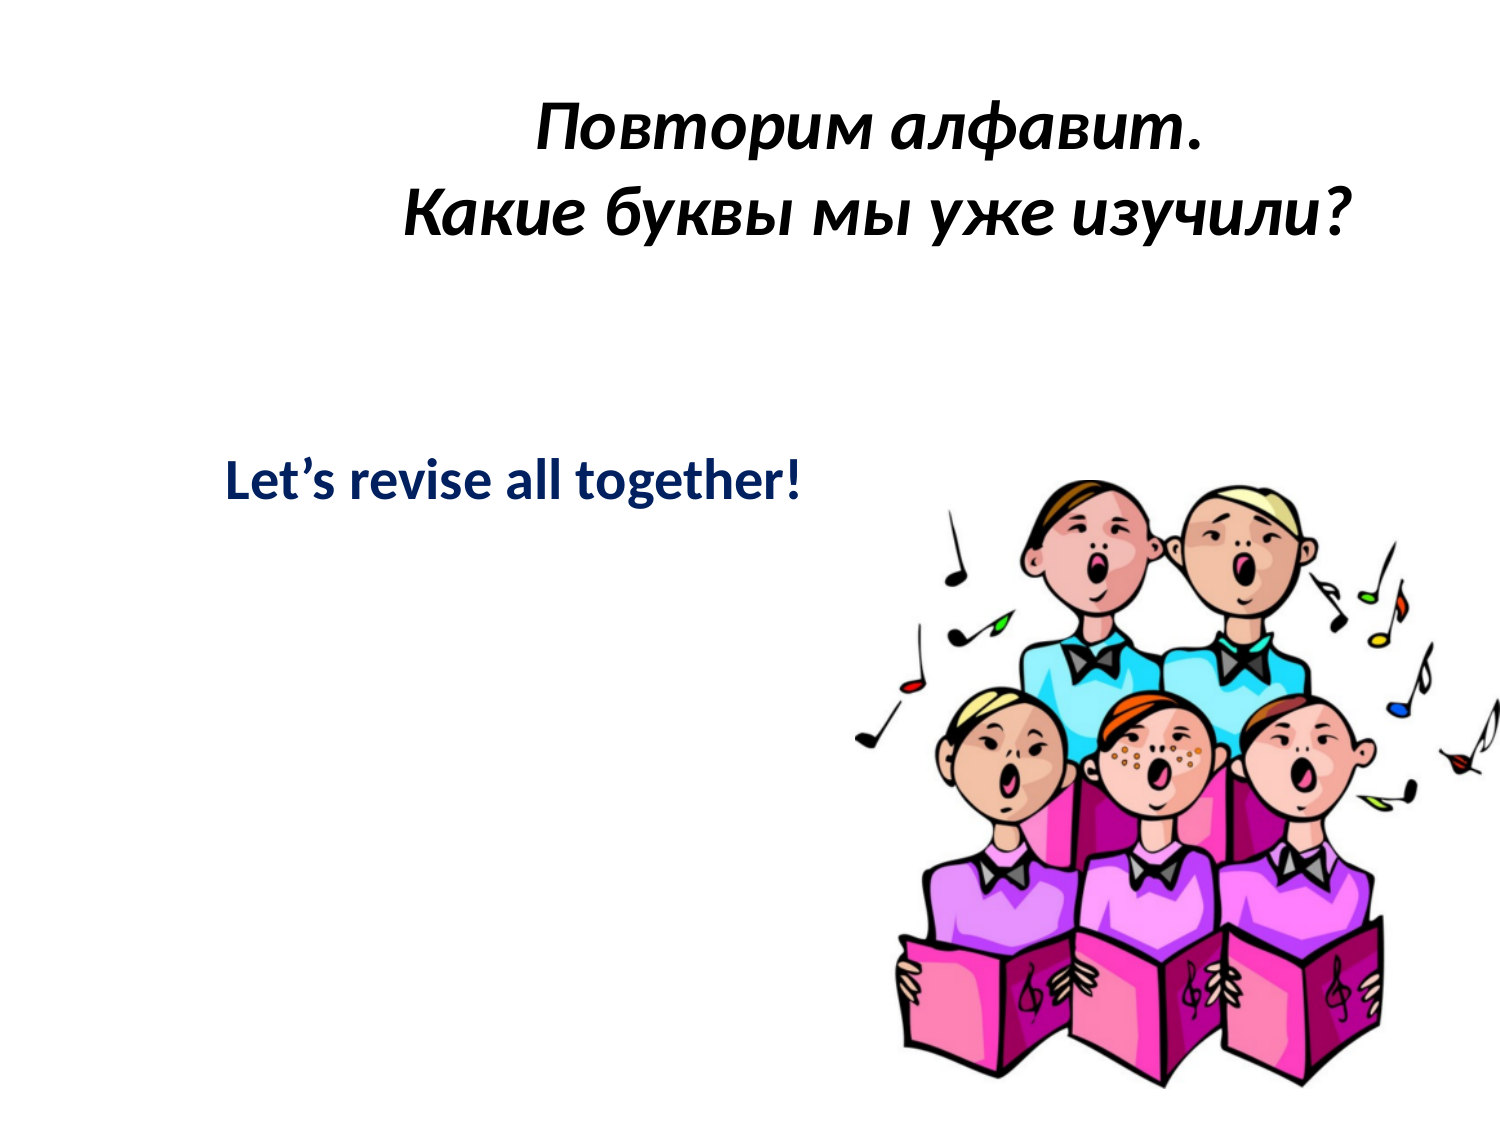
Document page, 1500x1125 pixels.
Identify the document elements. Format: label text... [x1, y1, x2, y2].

picture [855, 480, 1500, 1090]
text_box Let’s revise all together! [210, 433, 1043, 519]
title Повторим алфавит. Какие буквы мы уже изучили? [210, 70, 1500, 258]
